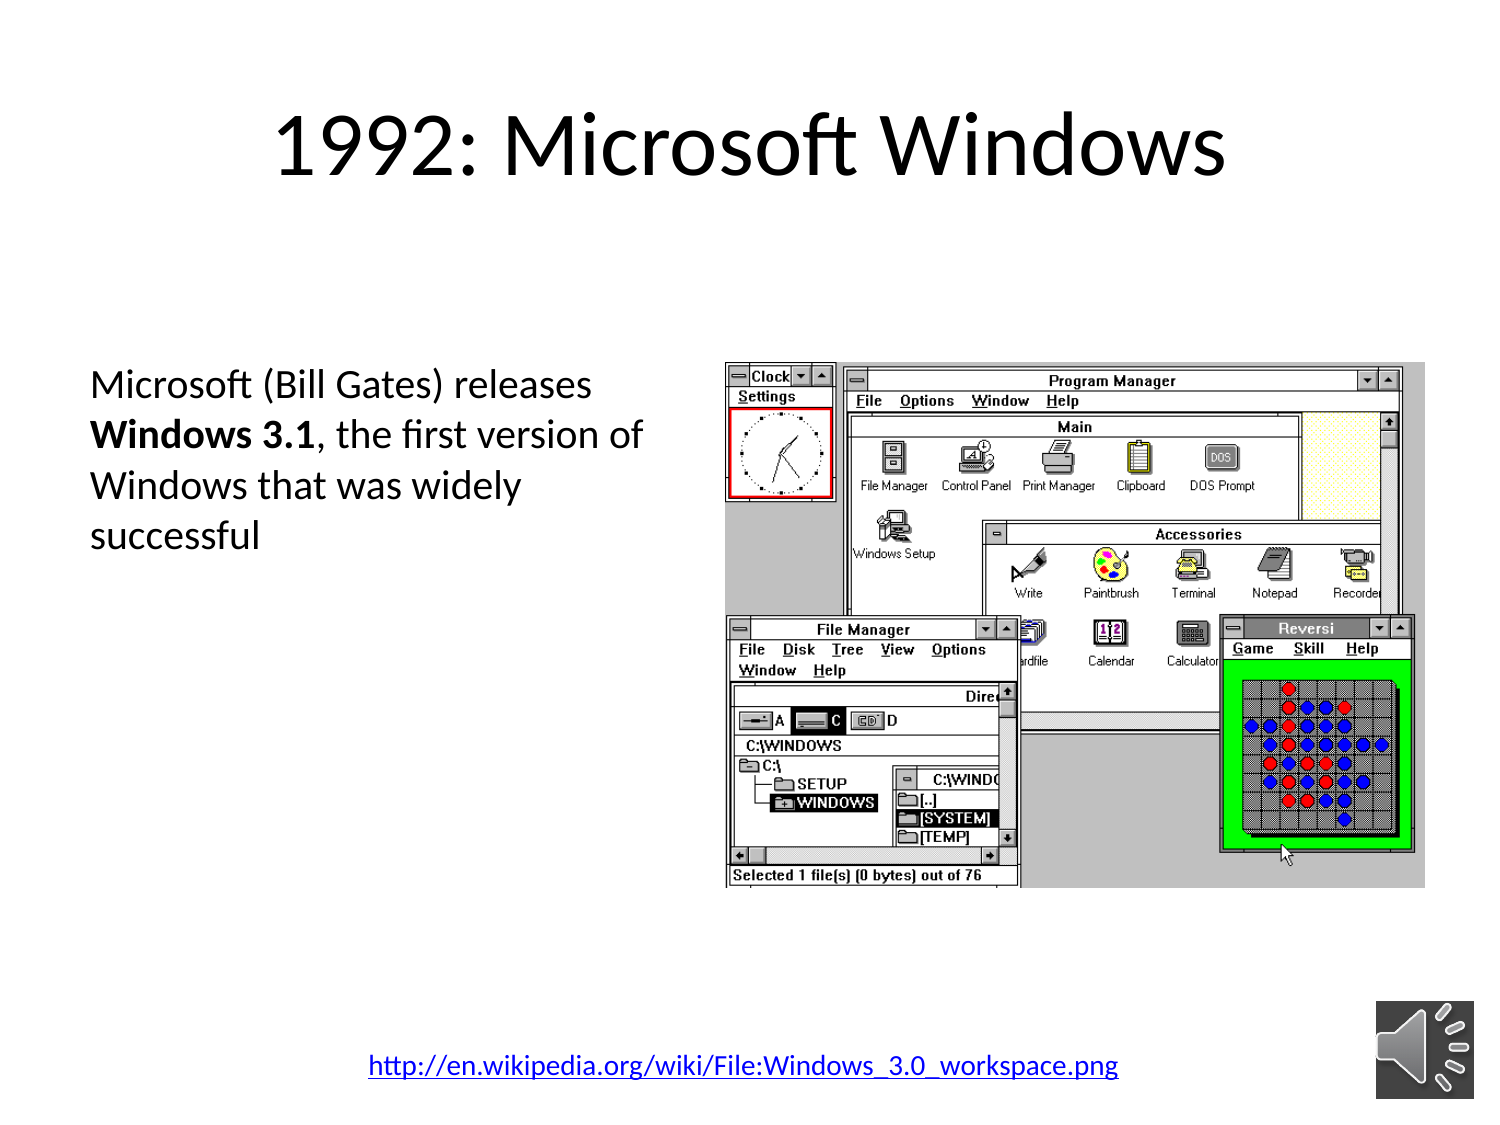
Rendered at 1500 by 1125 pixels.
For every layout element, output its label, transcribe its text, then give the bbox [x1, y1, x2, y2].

text_box Microsoft (Bill Gates) releases Windows 3.1, the first version of Windows that was widely successful [75, 349, 700, 565]
picture [1374, 999, 1476, 1101]
picture [724, 362, 1426, 888]
title 1992: Microsoft Windows [75, 45, 1425, 233]
text_box http://en.wikipedia.org/wiki/File:Windows_3.0_workspace.png [125, 1039, 1363, 1089]
